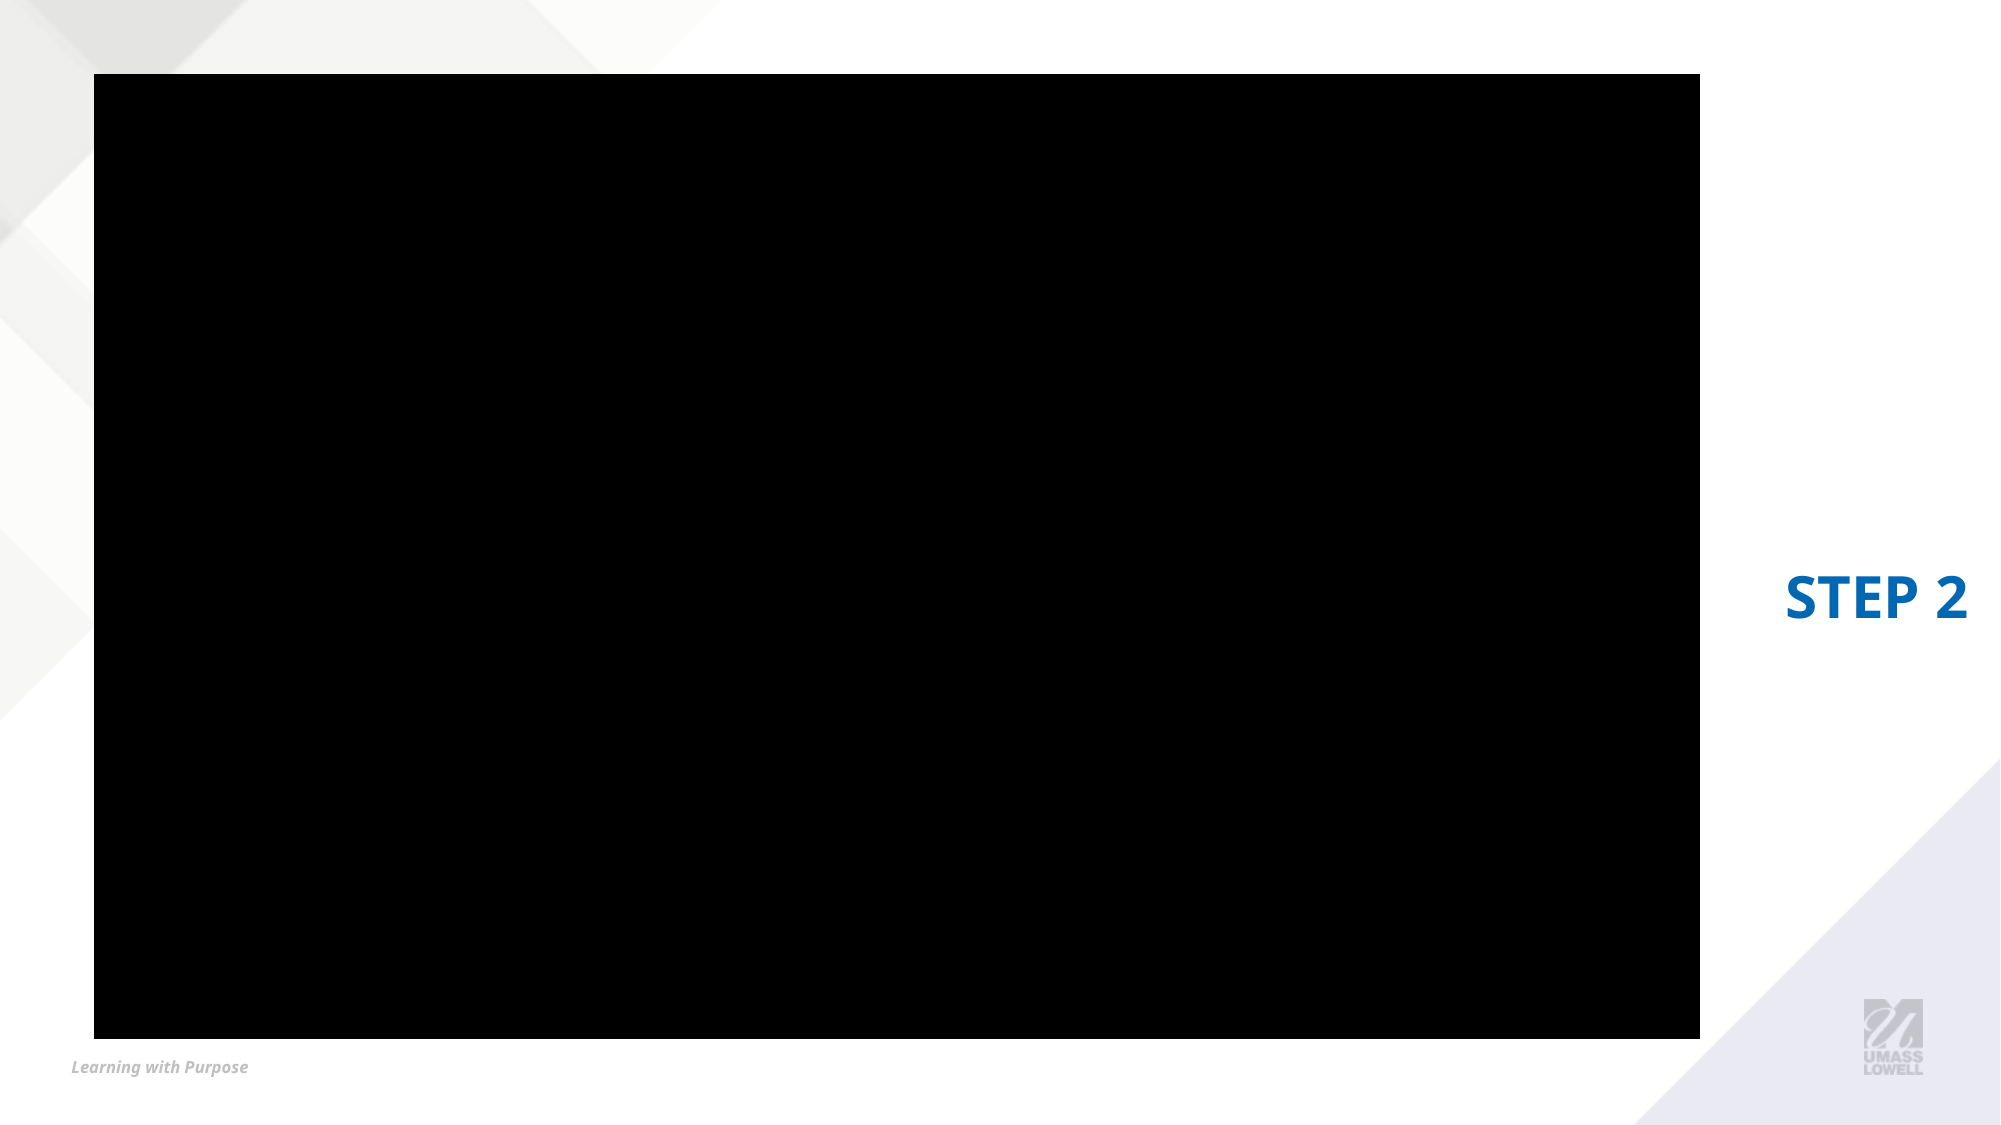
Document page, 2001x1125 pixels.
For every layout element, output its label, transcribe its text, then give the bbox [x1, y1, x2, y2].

picture [0, 0, 2001, 1125]
title Step 2 [1703, 500, 2000, 638]
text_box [93, 73, 1701, 1040]
